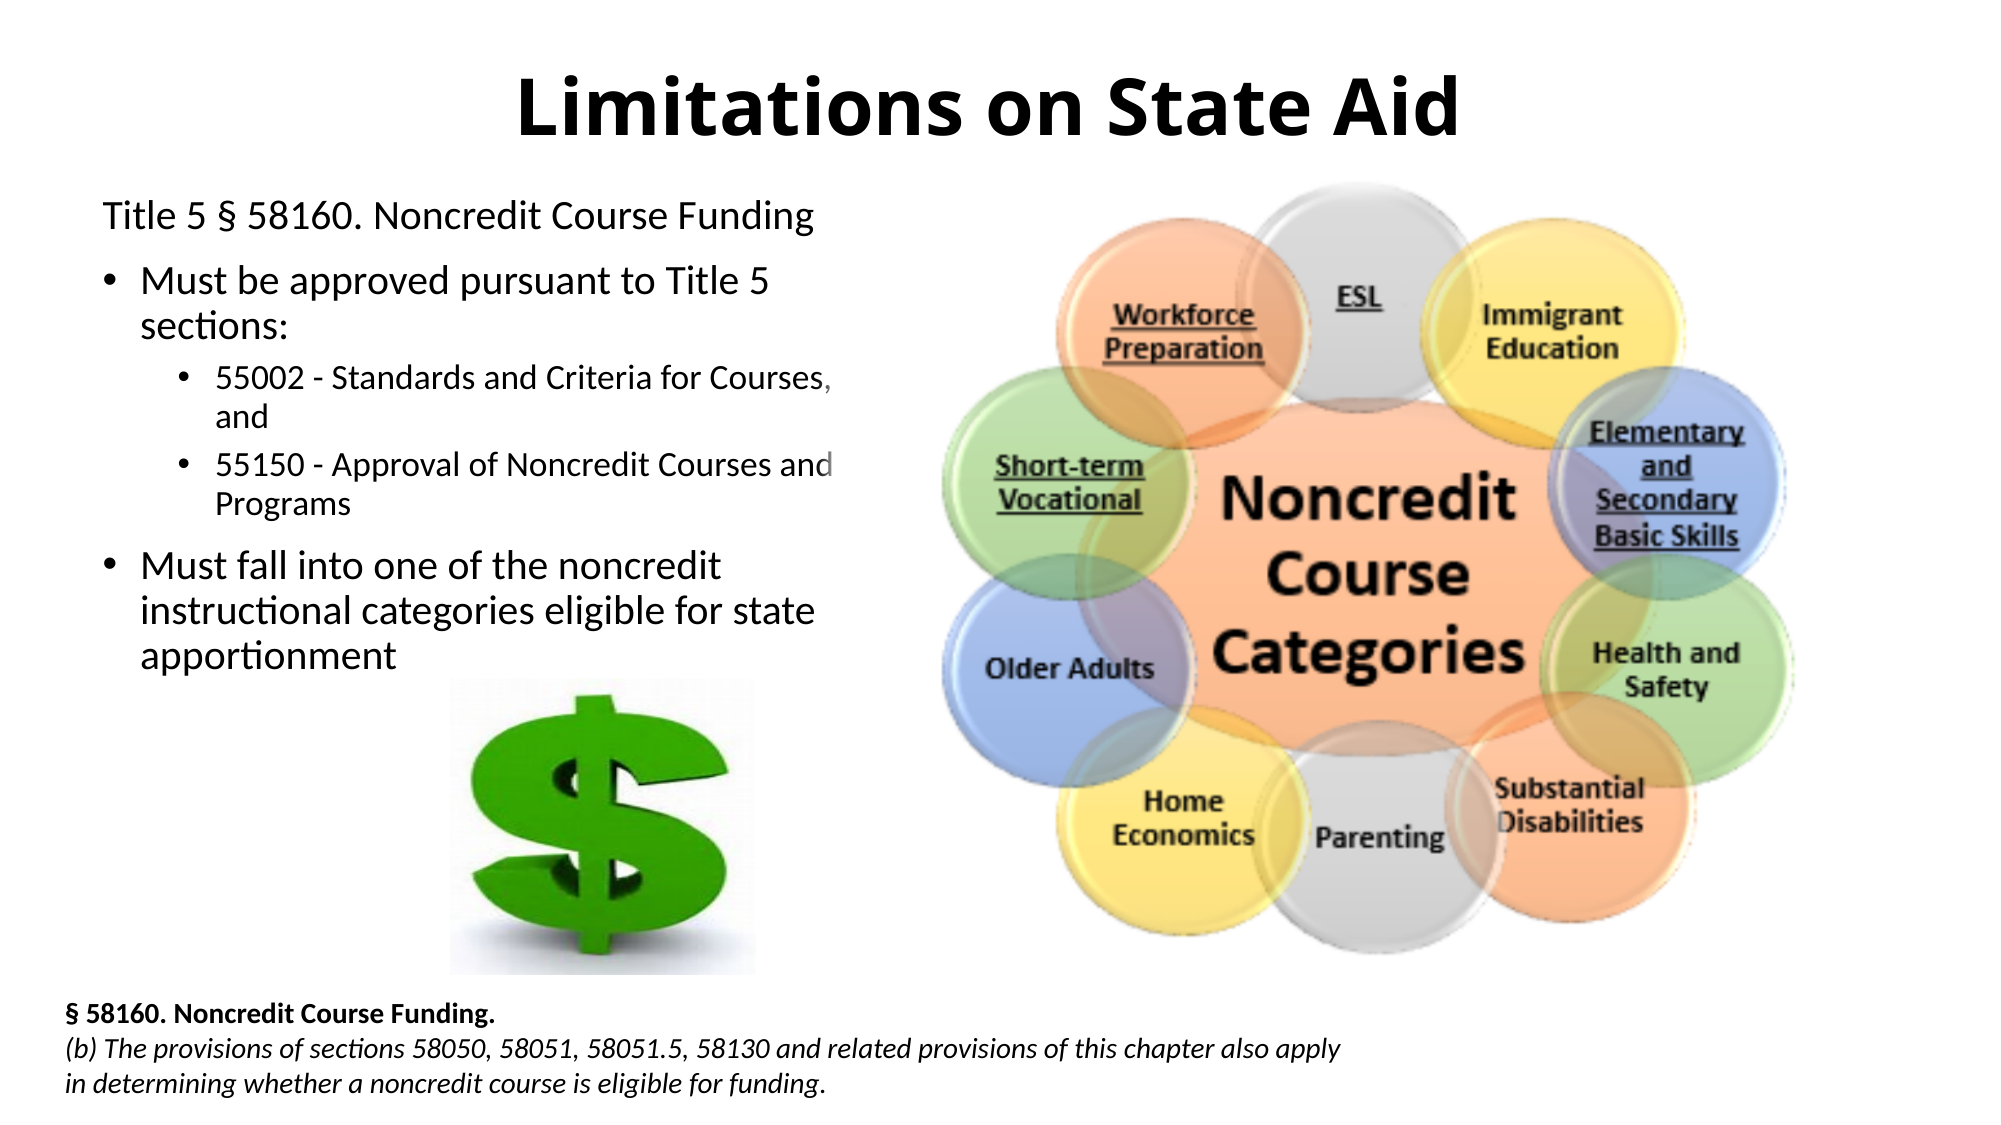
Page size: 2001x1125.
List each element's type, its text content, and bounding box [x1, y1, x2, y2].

text_box § 58160. Noncredit Course Funding. (b) The provisions of sections 58050, 58051, 58051.5, 58130 and related provisions of this chapter also apply in determining whether a noncredit course is eligible for funding. [49, 987, 1379, 1108]
picture [449, 674, 756, 975]
list Title 5 § 58160. Noncredit Course Funding Must be approved pursuant to Title 5 sections: 55002 - Standards and Criteria for Courses, and 55150 - Approval of Noncredit Courses and Programs Must fall into one of the noncredit instructional categories eligible for state apportionment [87, 185, 812, 963]
picture [812, 174, 1857, 974]
title Limitations on State Aid [352, 50, 1646, 163]
